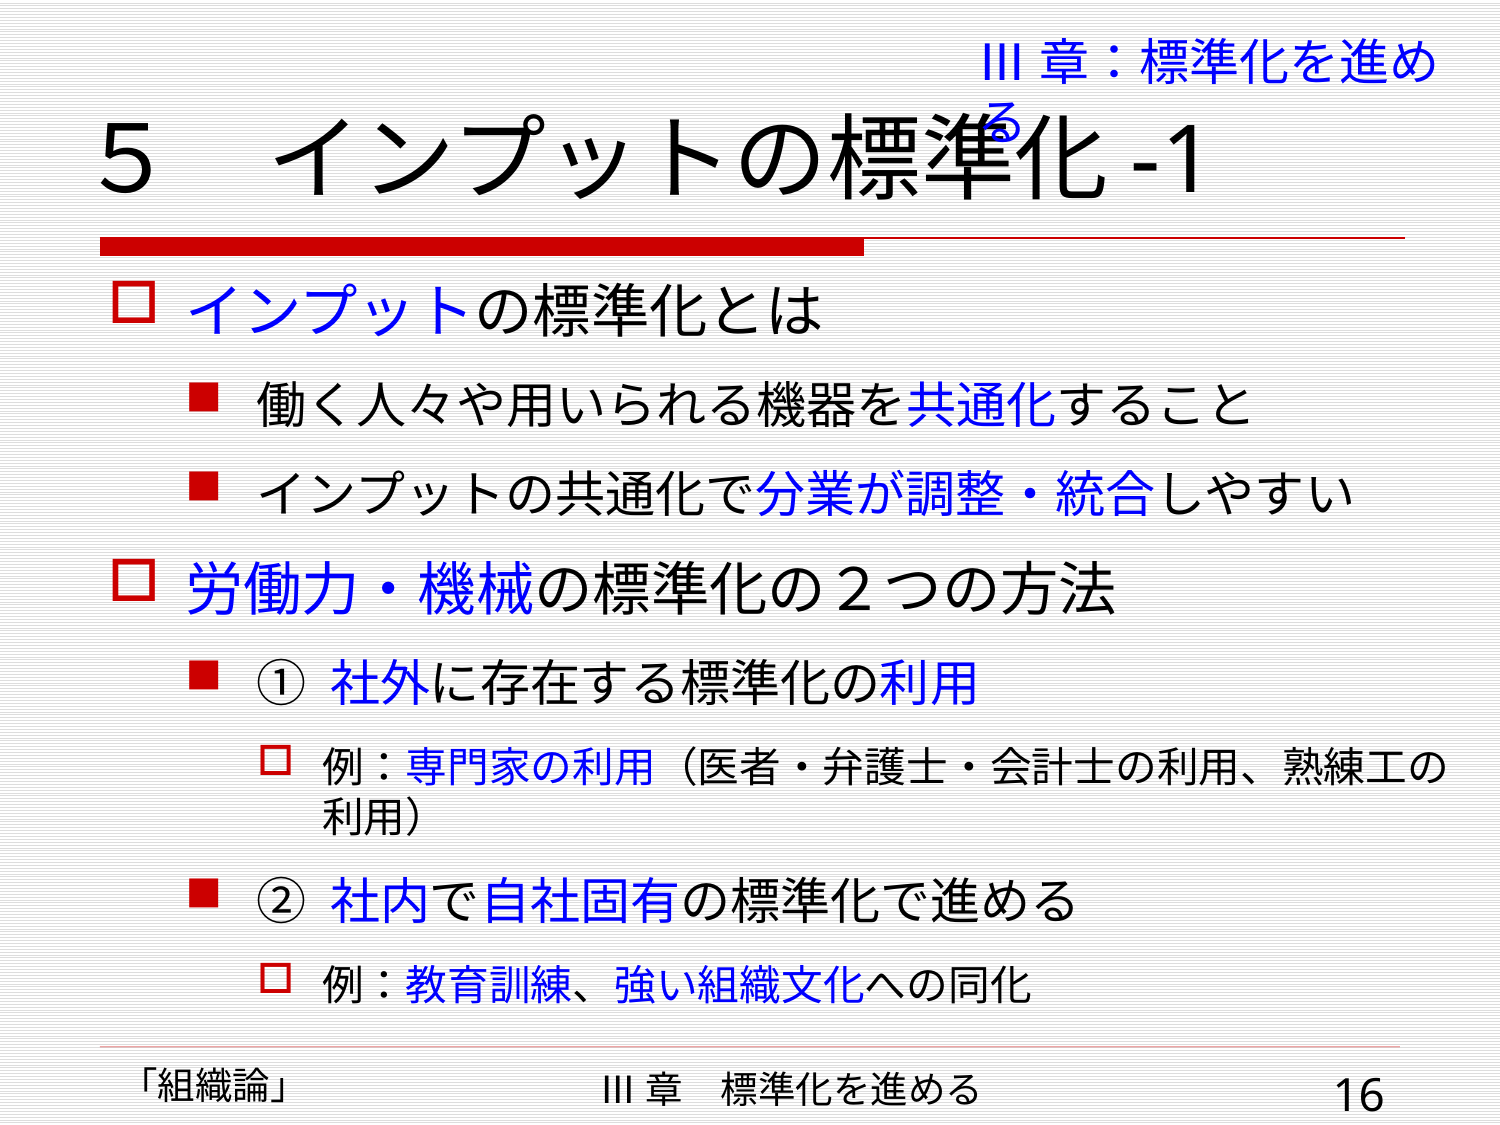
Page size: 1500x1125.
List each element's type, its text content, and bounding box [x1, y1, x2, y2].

title ５ インプットの標準化-1 [64, 18, 1495, 219]
slide_number 16 [1074, 1058, 1401, 1118]
slide_number 「組織論」 [105, 1054, 898, 1114]
list インプットの標準化とは 働く人々や用いられる機器を共通化すること インプットの共通化で分業が調整・統合しやすい 労働力・機械の標準化の２つの方法 ① 社外に存在する標準化の利用 例：専門家の利用（医者・弁護士・会計士の利用、熟練工の利用） ② 社内で自社固有の標準化で進める 例：教育訓練、強い組織文化への同化 [92, 266, 1500, 1059]
text_box Ⅲ章：標準化を進める [962, 23, 1471, 159]
footer Ⅲ章 標準化を進める [430, 1058, 1074, 1118]
